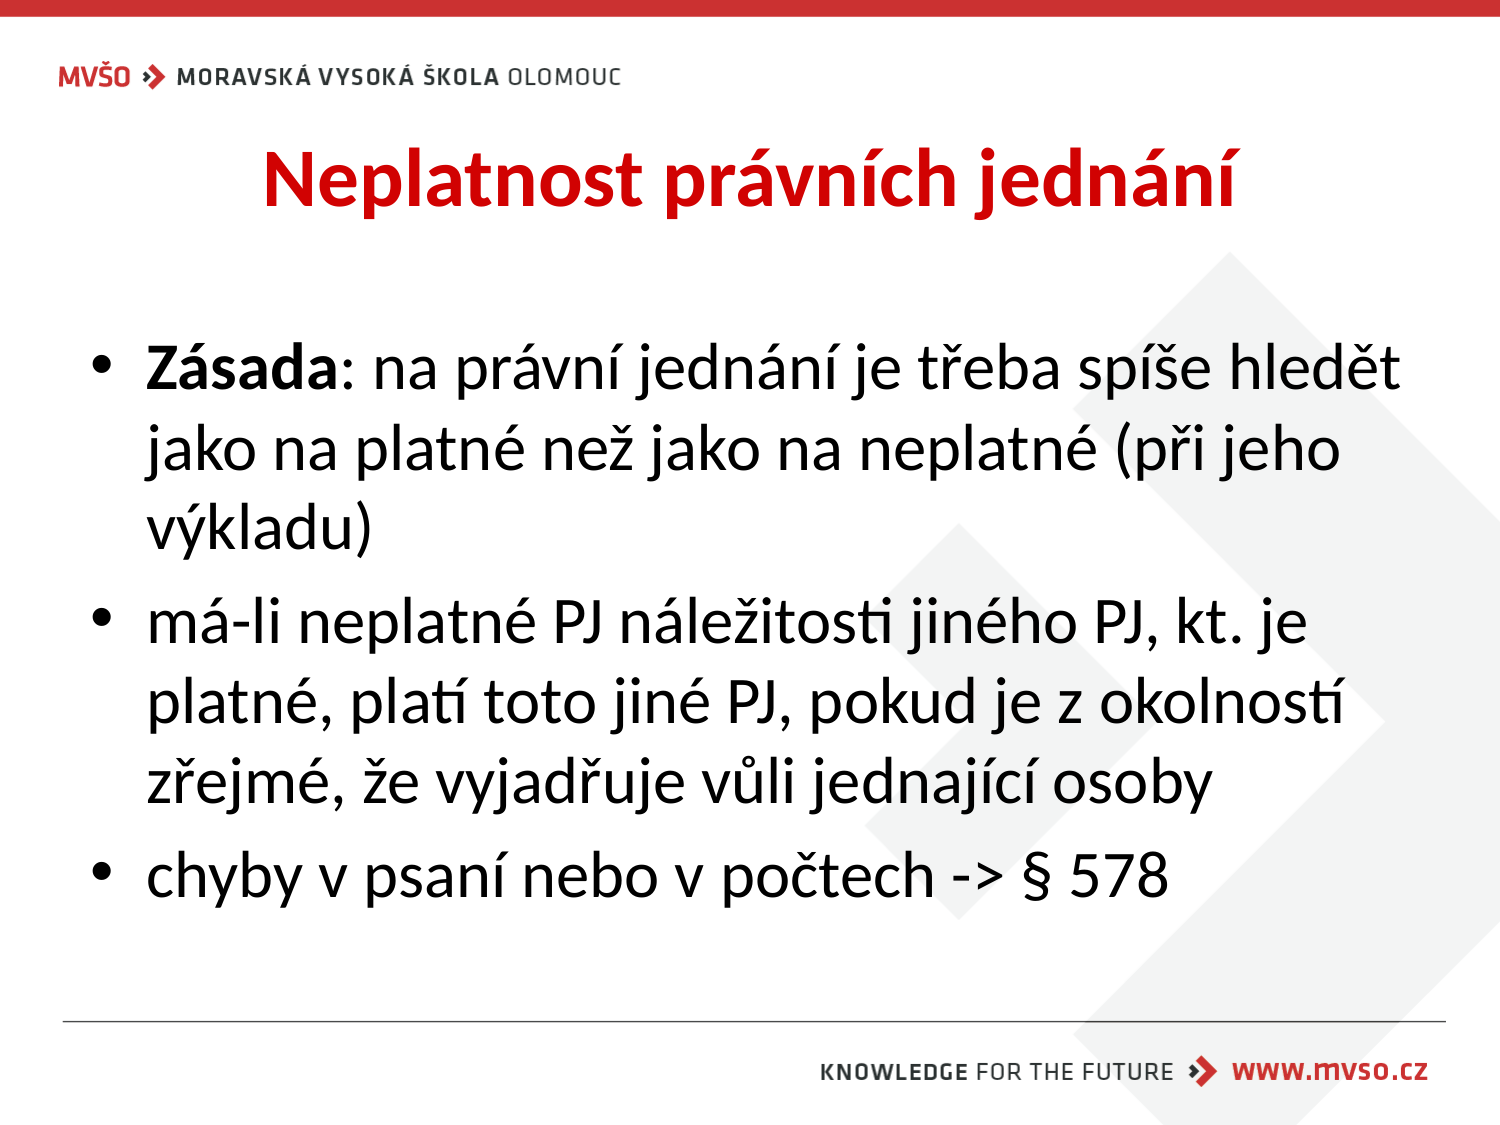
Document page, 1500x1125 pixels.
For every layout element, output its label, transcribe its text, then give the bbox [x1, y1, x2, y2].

title Neplatnost právních jednání [75, 113, 1425, 233]
list Zásada: na právní jednání je třeba spíše hledět jako na platné než jako na neplatné (při jeho výkladu) má-li neplatné PJ náležitosti jiného PJ, kt. je platné, platí toto jiné PJ, pokud je z okolností zřejmé, že vyjadřuje vůli jednající osoby chyby v psaní nebo v počtech -> § 578 [75, 262, 1425, 1005]
footer [512, 1042, 988, 1103]
picture [0, 0, 1500, 1125]
